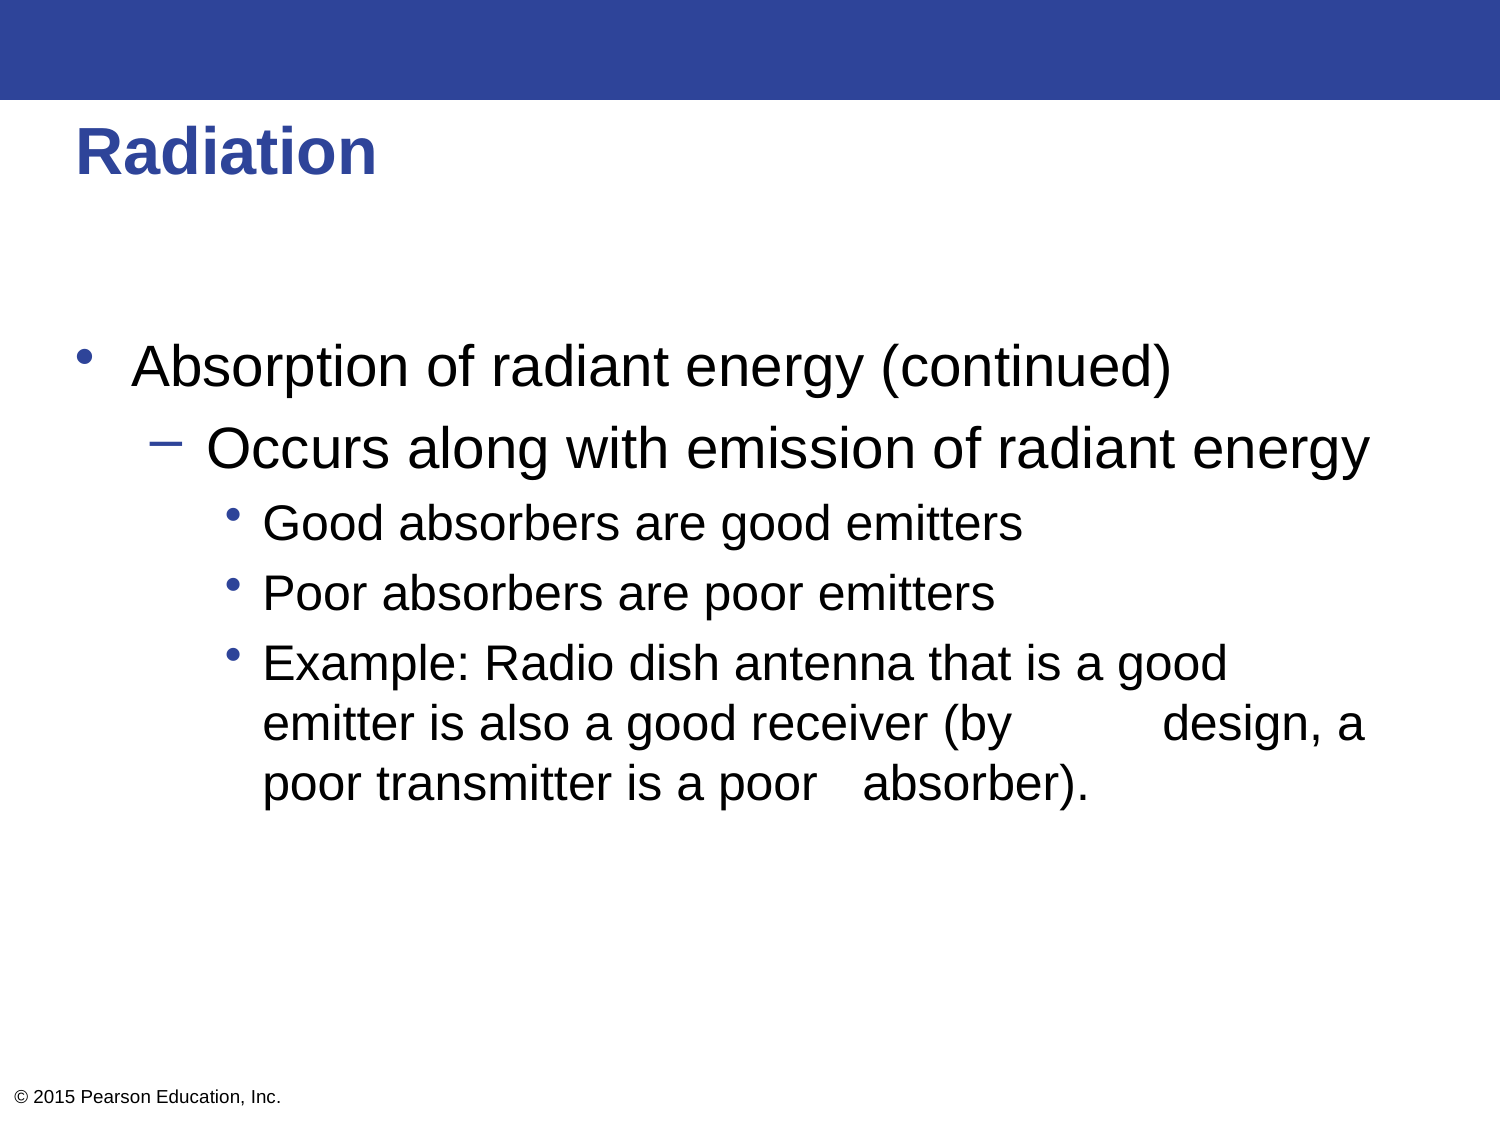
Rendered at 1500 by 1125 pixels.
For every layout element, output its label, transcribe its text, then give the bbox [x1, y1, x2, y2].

list Absorption of radiant energy (continued) Occurs along with emission of radiant energy Good absorbers are good emitters Poor absorbers are poor emitters Example: Radio dish antenna that is a good emitter is also a good receiver (by design, a poor transmitter is a poor absorber). [59, 321, 1410, 1085]
title Radiation [0, 100, 1500, 196]
footer © 2015 Pearson Education, Inc. [14, 1084, 900, 1115]
